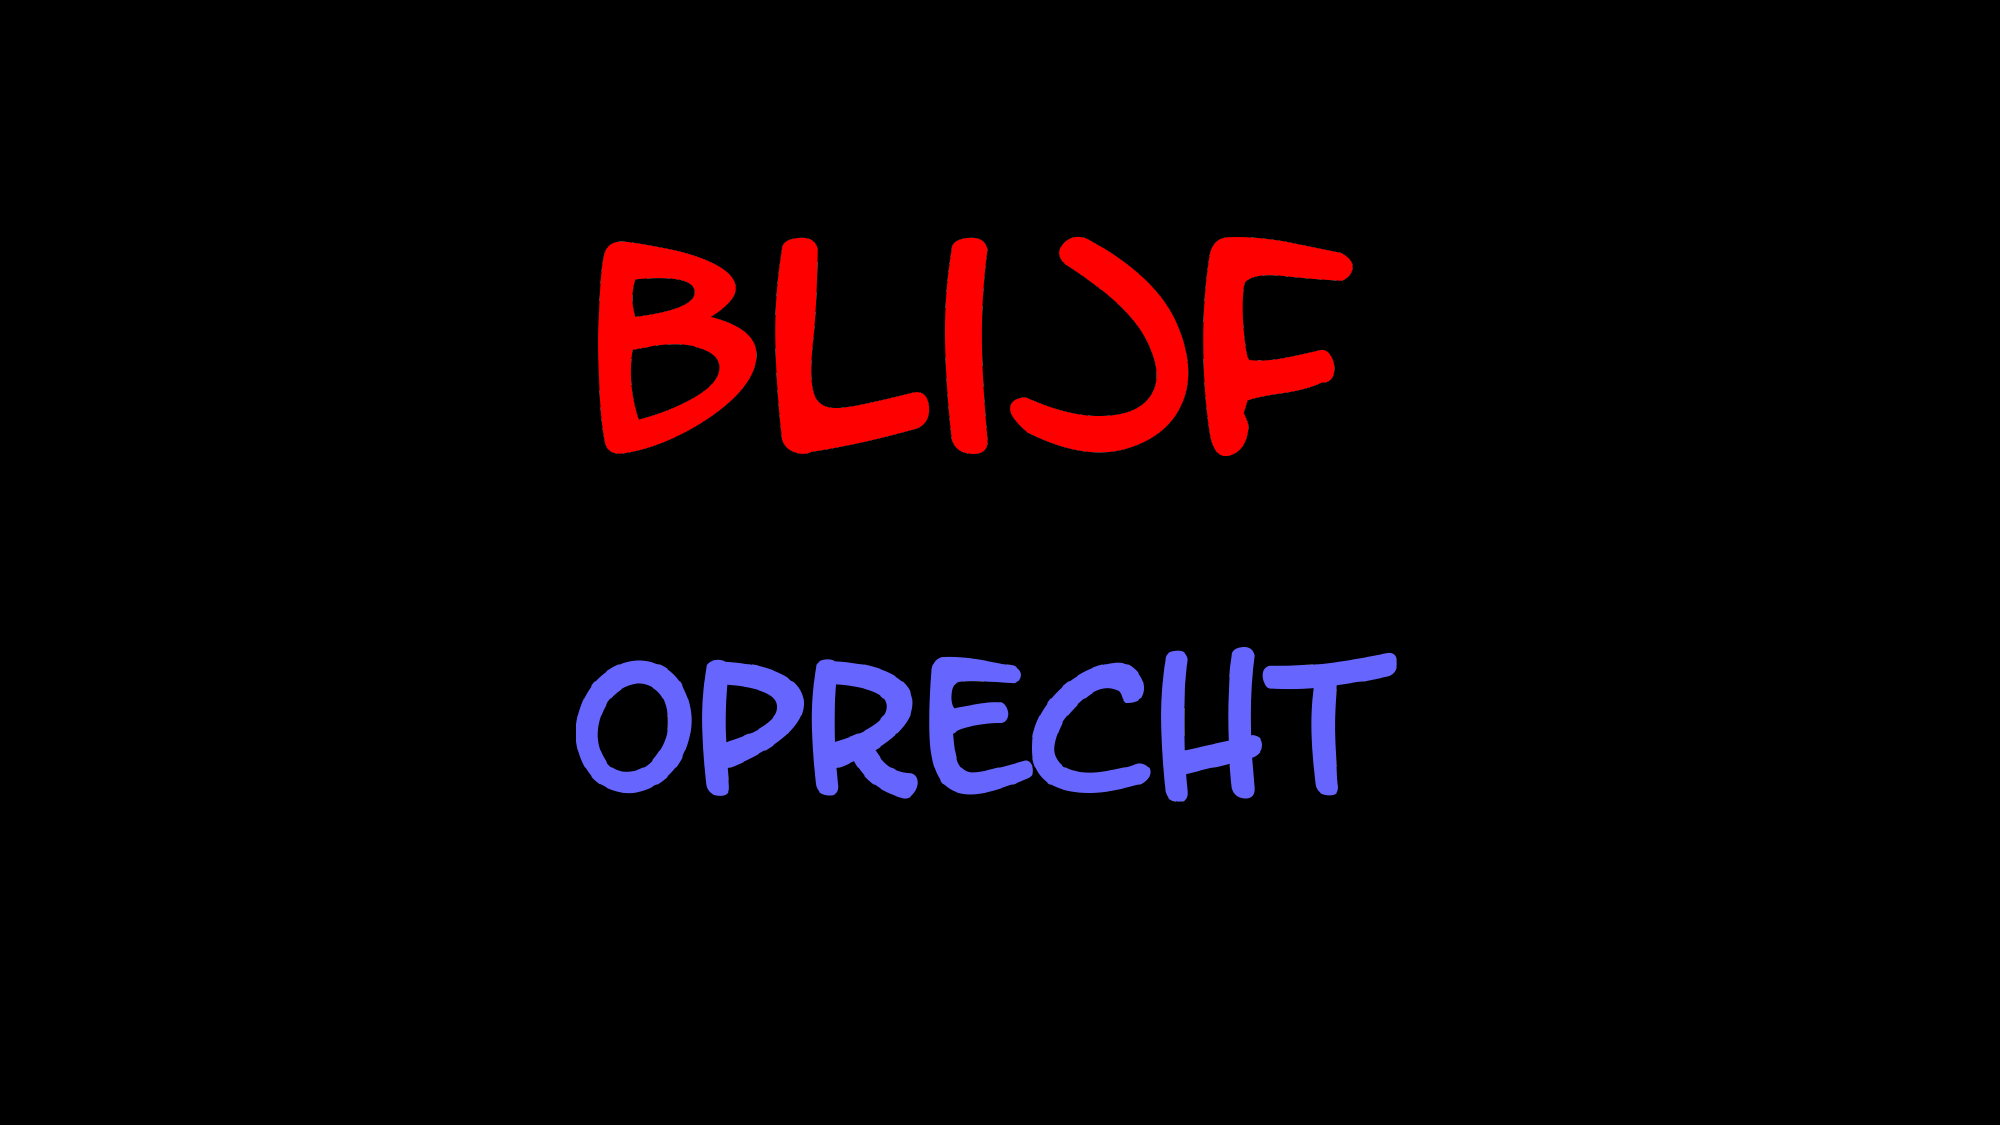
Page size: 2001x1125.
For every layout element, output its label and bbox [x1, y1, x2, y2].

picture [576, 647, 1397, 802]
picture [598, 236, 1353, 456]
